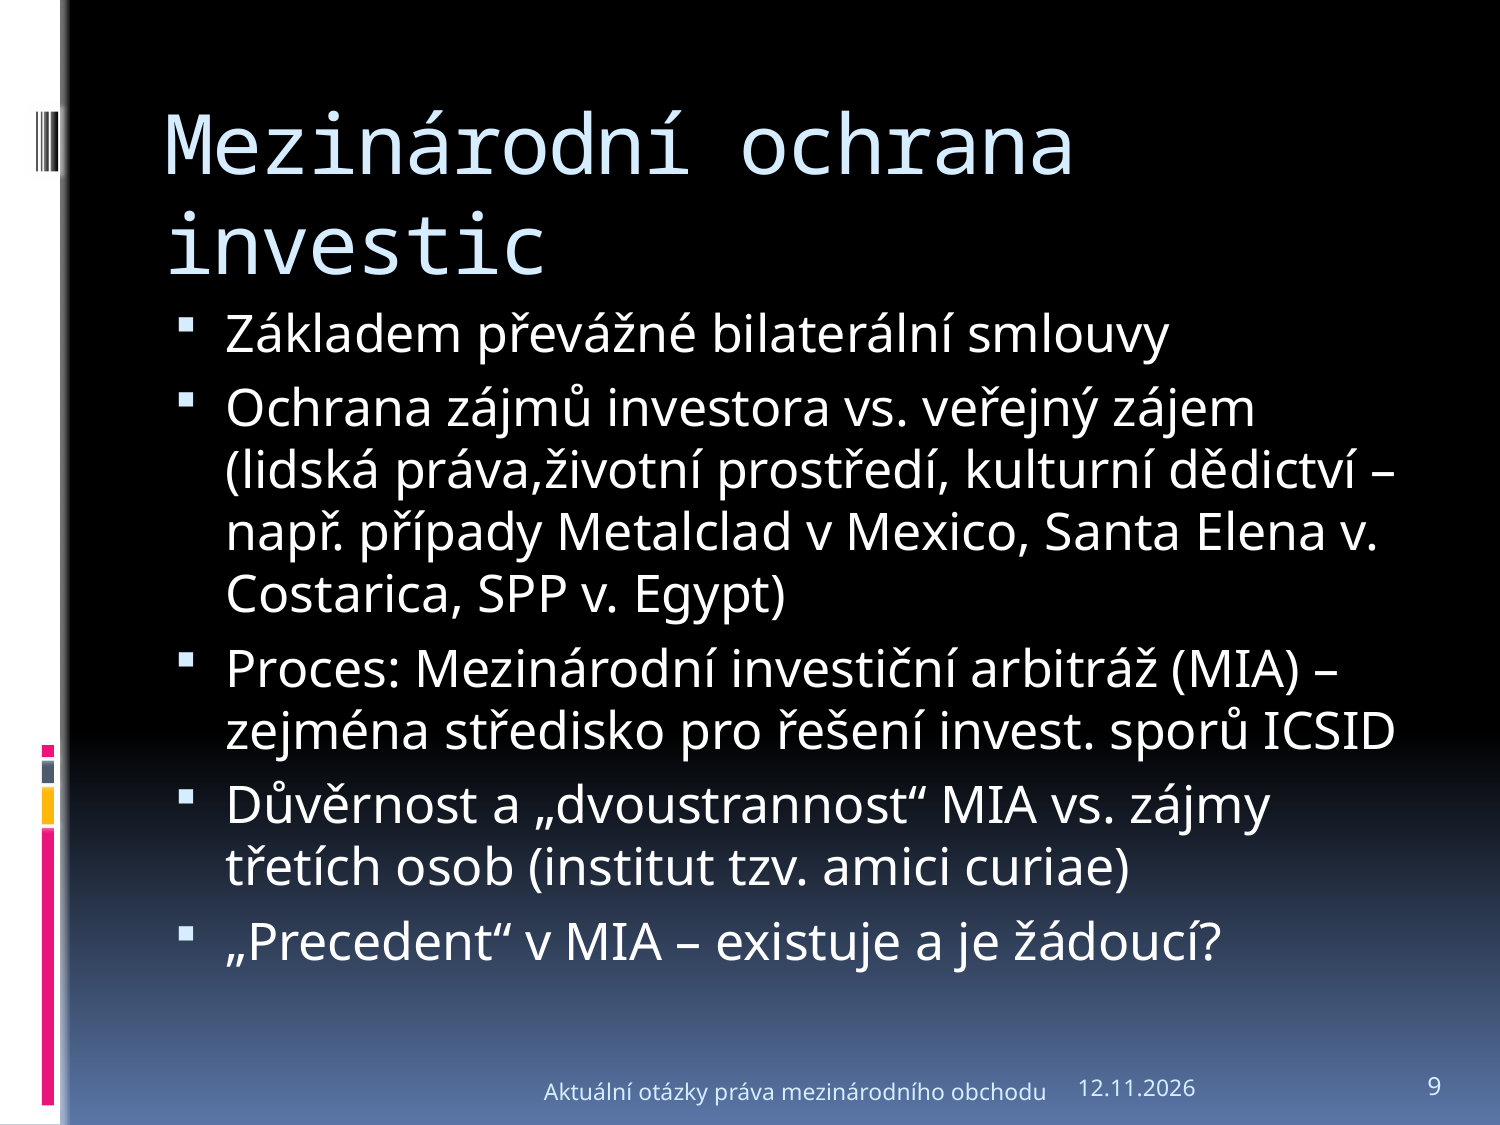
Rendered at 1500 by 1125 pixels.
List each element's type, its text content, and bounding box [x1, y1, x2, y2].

slide_number 9 [1412, 1052, 1488, 1113]
footer Aktuální otázky práva mezinárodního obchodu [150, 1052, 1063, 1113]
list Základem převážné bilaterální smlouvy Ochrana zájmů investora vs. veřejný zájem (lidská práva,životní prostředí, kulturní dědictví – např. případy Metalclad v Mexico, Santa Elena v. Costarica, SPP v. Egypt) Proces: Mezinárodní investiční arbitráž (MIA) – zejména středisko pro řešení invest. sporů ICSID Důvěrnost a „dvoustrannost“ MIA vs. zájmy třetích osob (institut tzv. amici curiae) „Precedent“ v MIA – existuje a je žádoucí? [149, 292, 1426, 1043]
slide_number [1063, 1052, 1412, 1113]
title Mezinárodní ochrana investic [150, 84, 1425, 235]
